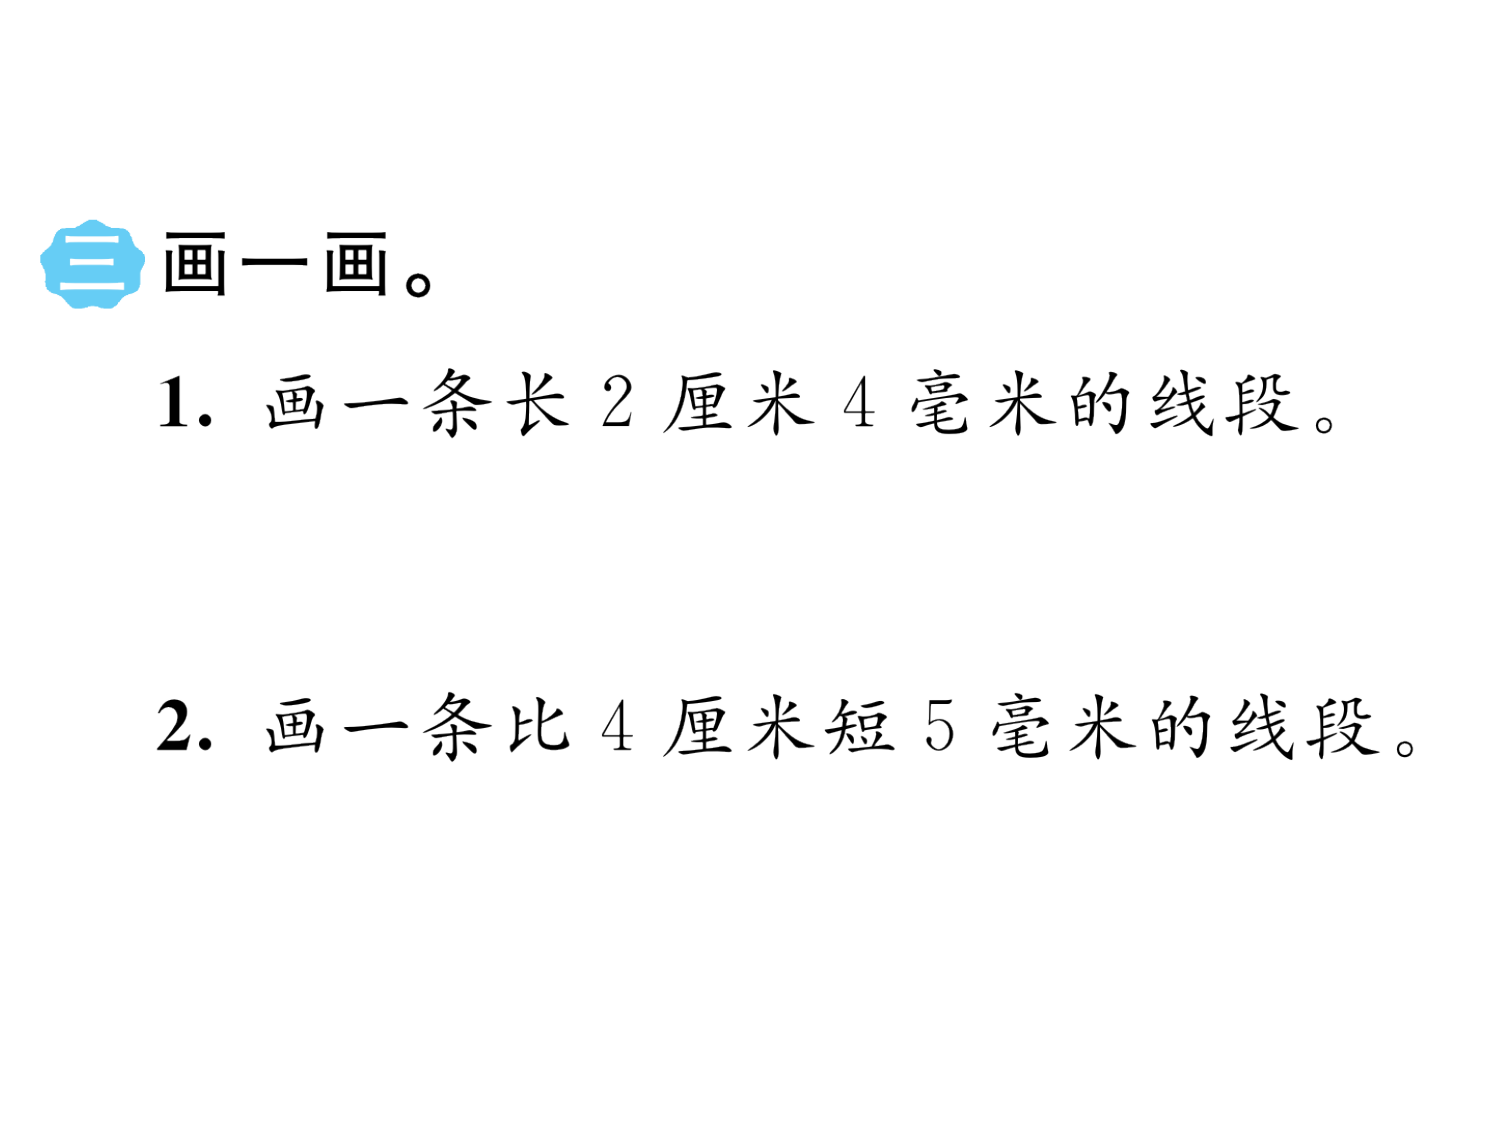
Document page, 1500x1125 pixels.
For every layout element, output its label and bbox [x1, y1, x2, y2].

picture [35, 177, 1453, 948]
